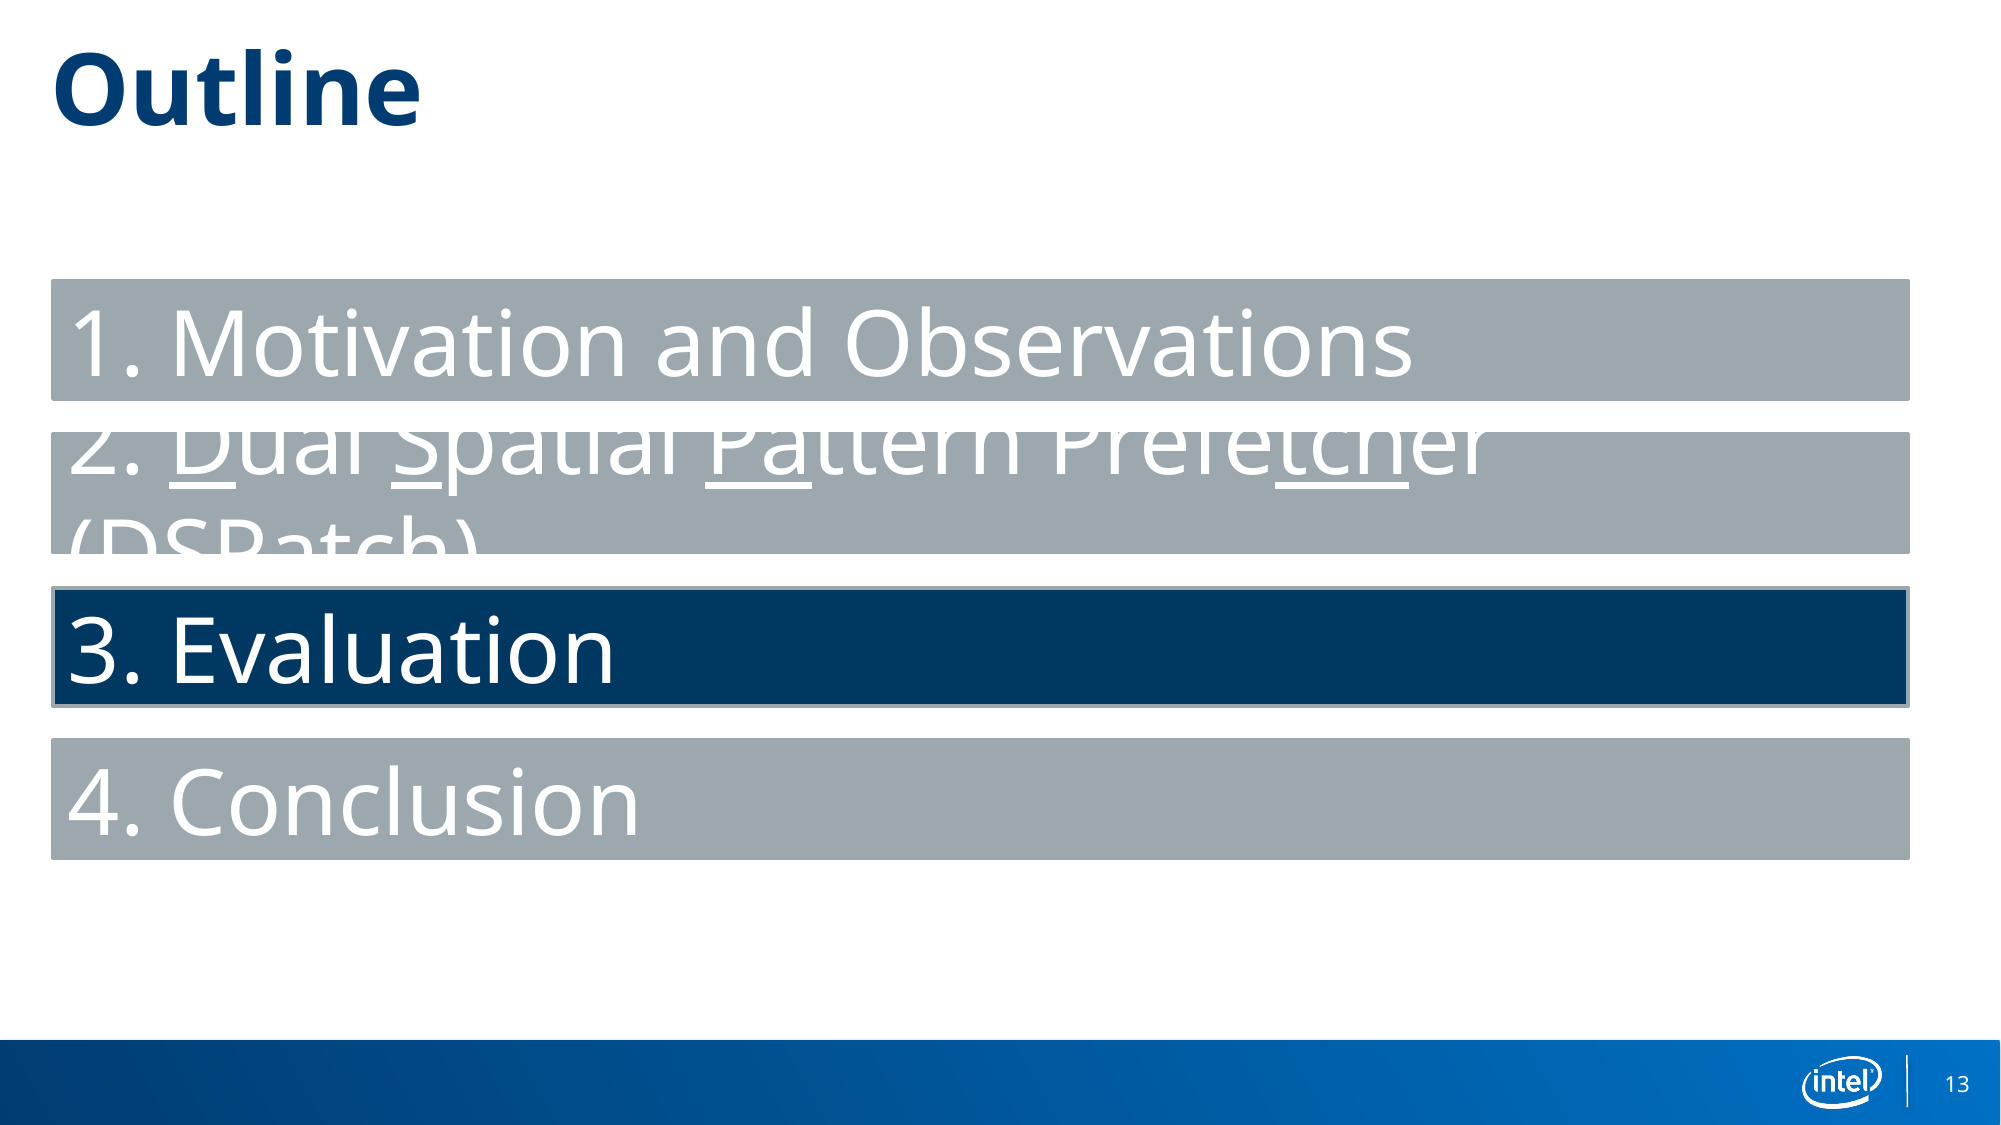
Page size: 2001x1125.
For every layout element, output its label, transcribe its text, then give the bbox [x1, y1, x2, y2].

text_box 3. Evaluation [51, 586, 1910, 708]
text_box 1. Motivation and Observations [51, 279, 1910, 401]
text_box 4. Conclusion [51, 738, 1910, 860]
title Outline [50, 24, 1950, 163]
text_box 2. Dual Spatial Pattern Prefetcher (DSPatch) [51, 432, 1910, 554]
slide_number 13 [1503, 1055, 1970, 1116]
